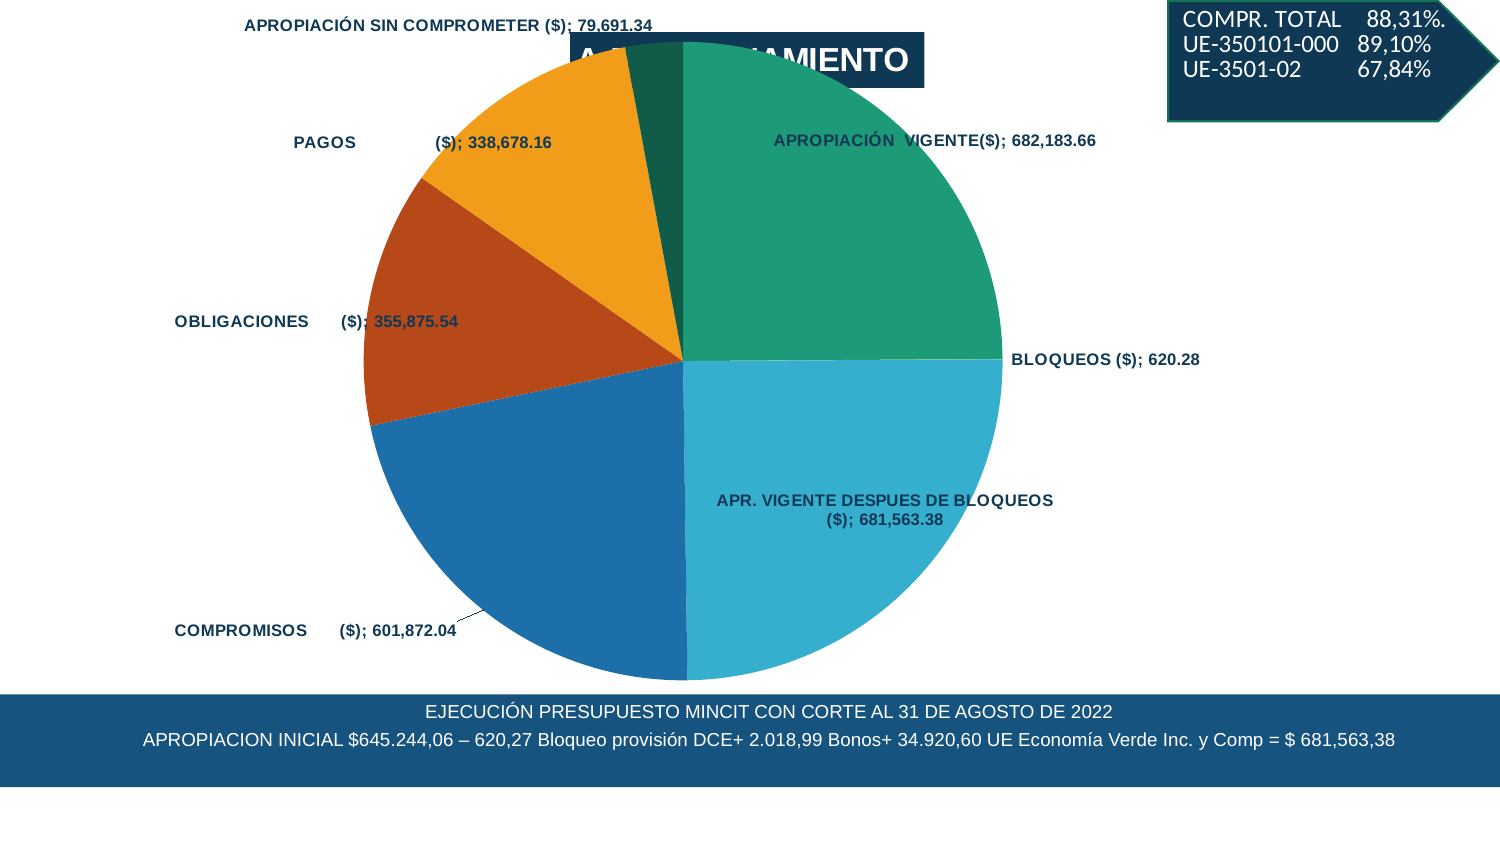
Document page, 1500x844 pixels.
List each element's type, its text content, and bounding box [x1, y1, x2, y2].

chart [0, 0, 1500, 695]
list EJECUCIÓN PRESUPUESTO MINCIT CON CORTE AL 31 DE AGOSTO DE 2022 APROPIACION INICIAL $645.244,06 – 620,27 Bloqueo provisión DCE+ 2.018,99 Bonos+ 34.920,60 UE Economía Verde Inc. y Comp = $ 681,563,38 [0, 695, 1500, 788]
